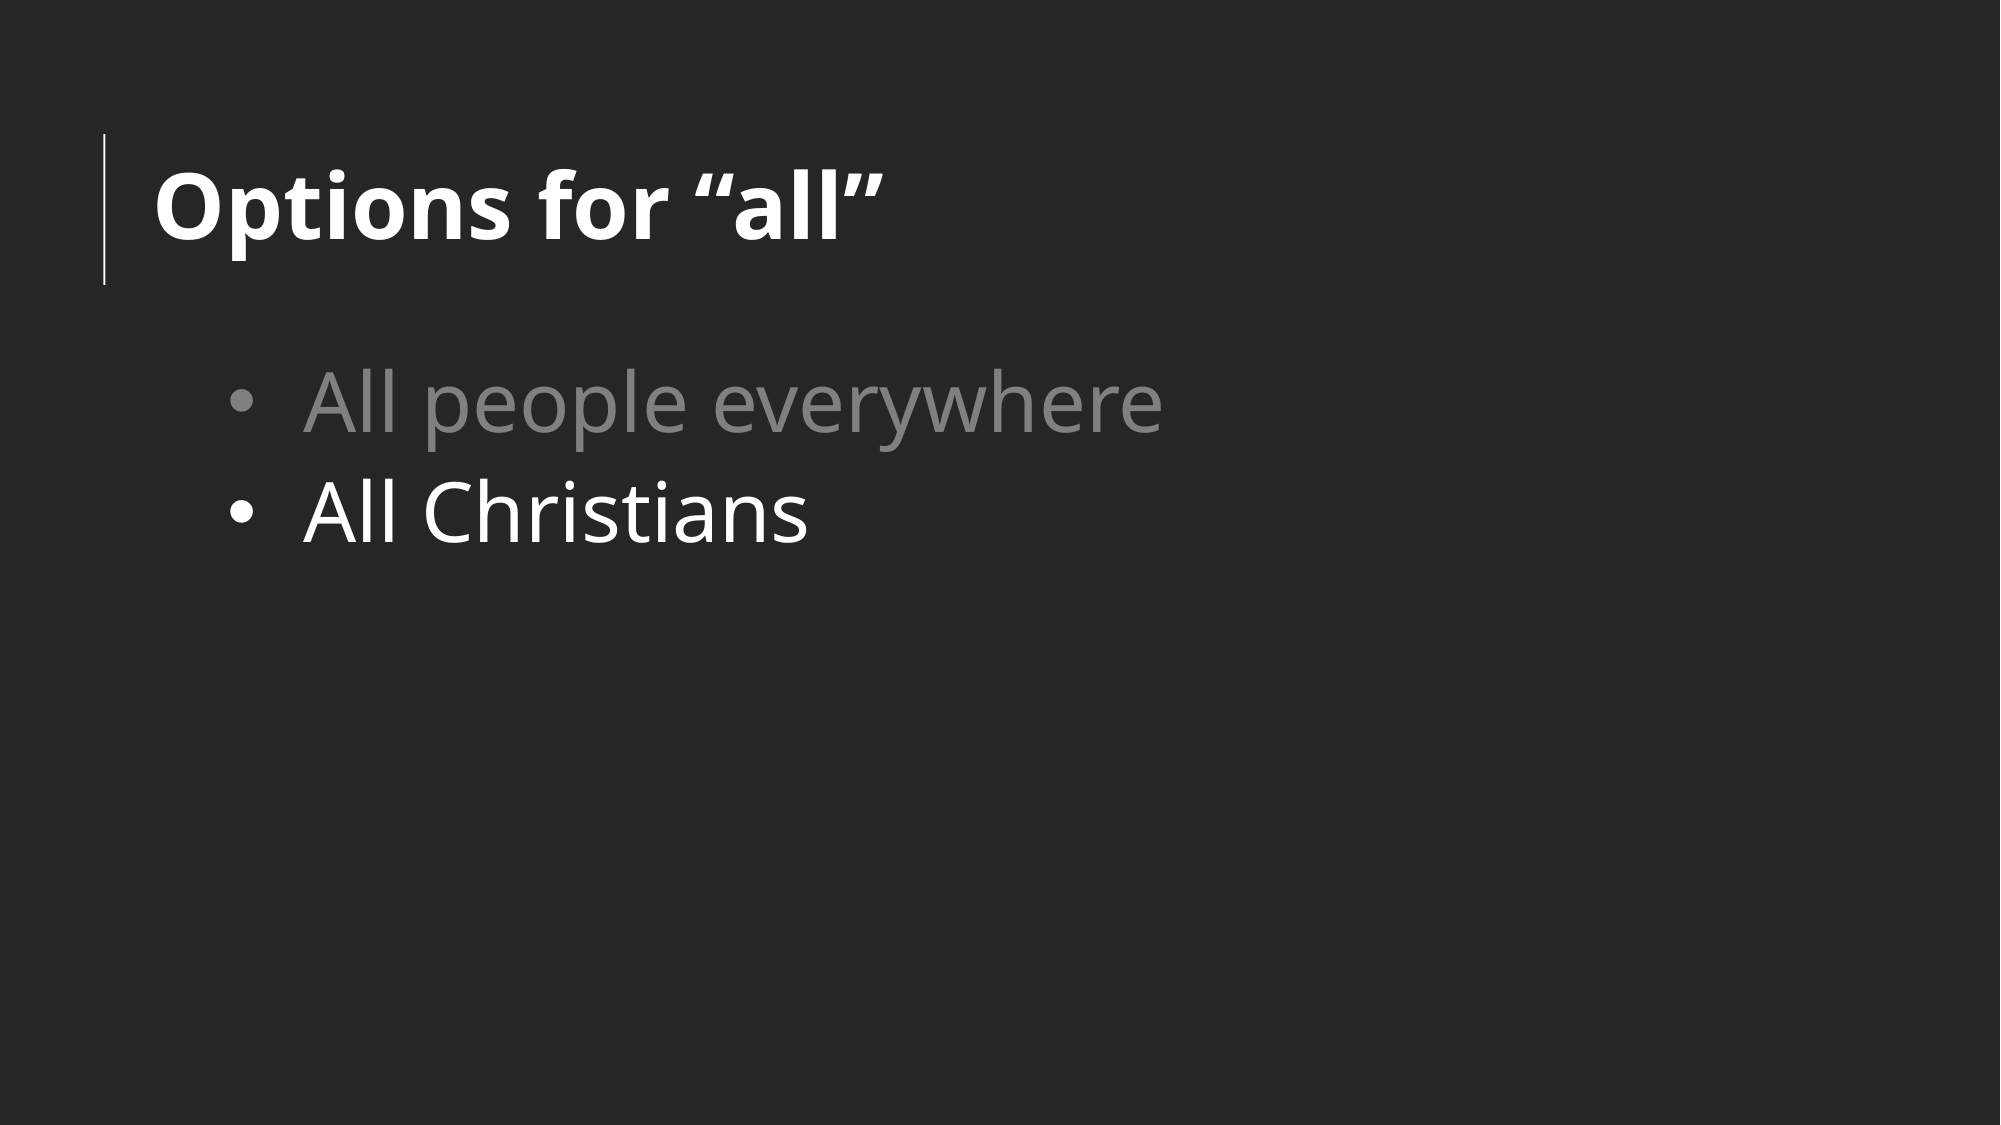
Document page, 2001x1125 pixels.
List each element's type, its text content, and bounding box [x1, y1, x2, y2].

list All people everywhere All Christians [137, 352, 1863, 1014]
title Options for “all” [137, 101, 1863, 319]
picture [102, 134, 107, 285]
